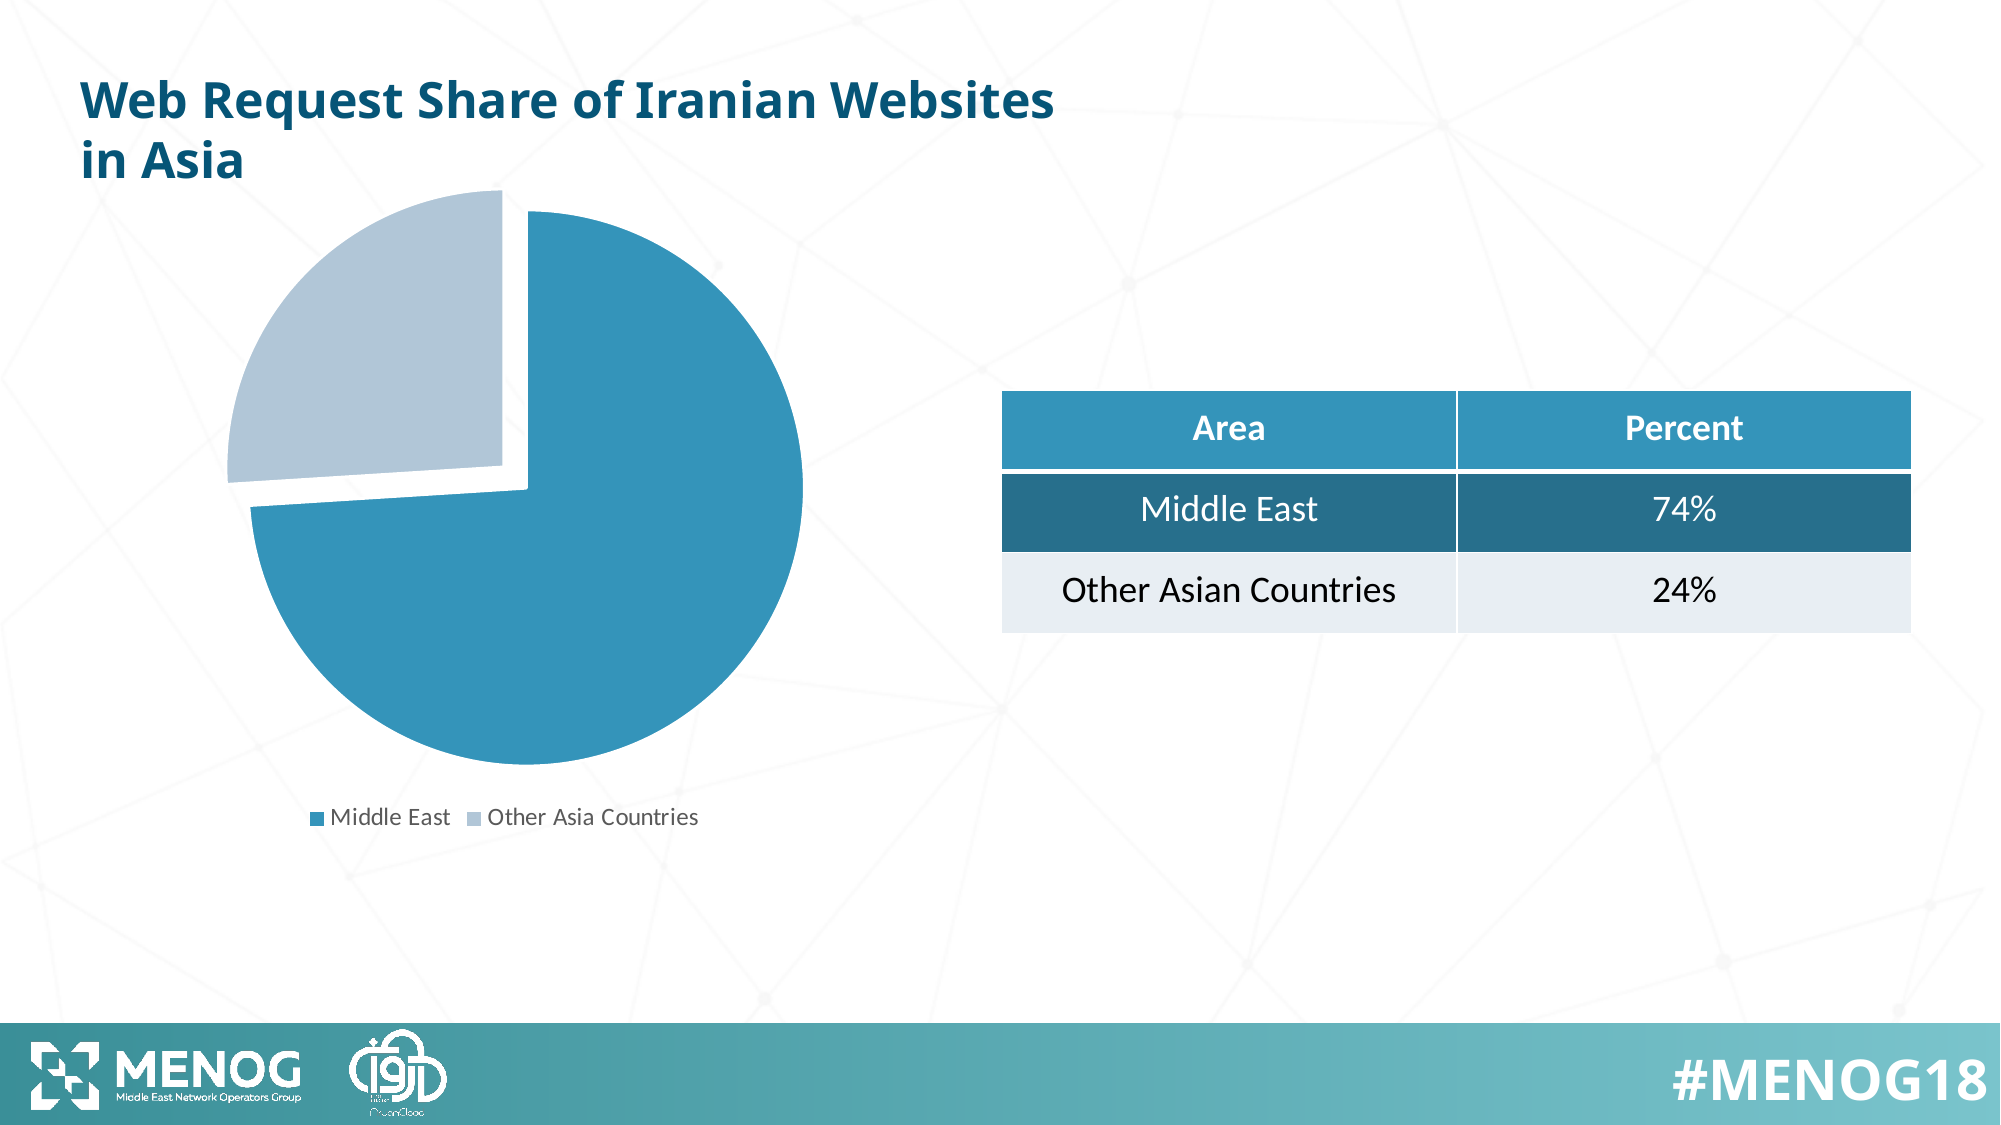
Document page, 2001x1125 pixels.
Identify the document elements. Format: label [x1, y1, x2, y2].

chart [0, 144, 1024, 838]
text_box [0, 1023, 2000, 1125]
picture [0, 0, 2000, 1023]
